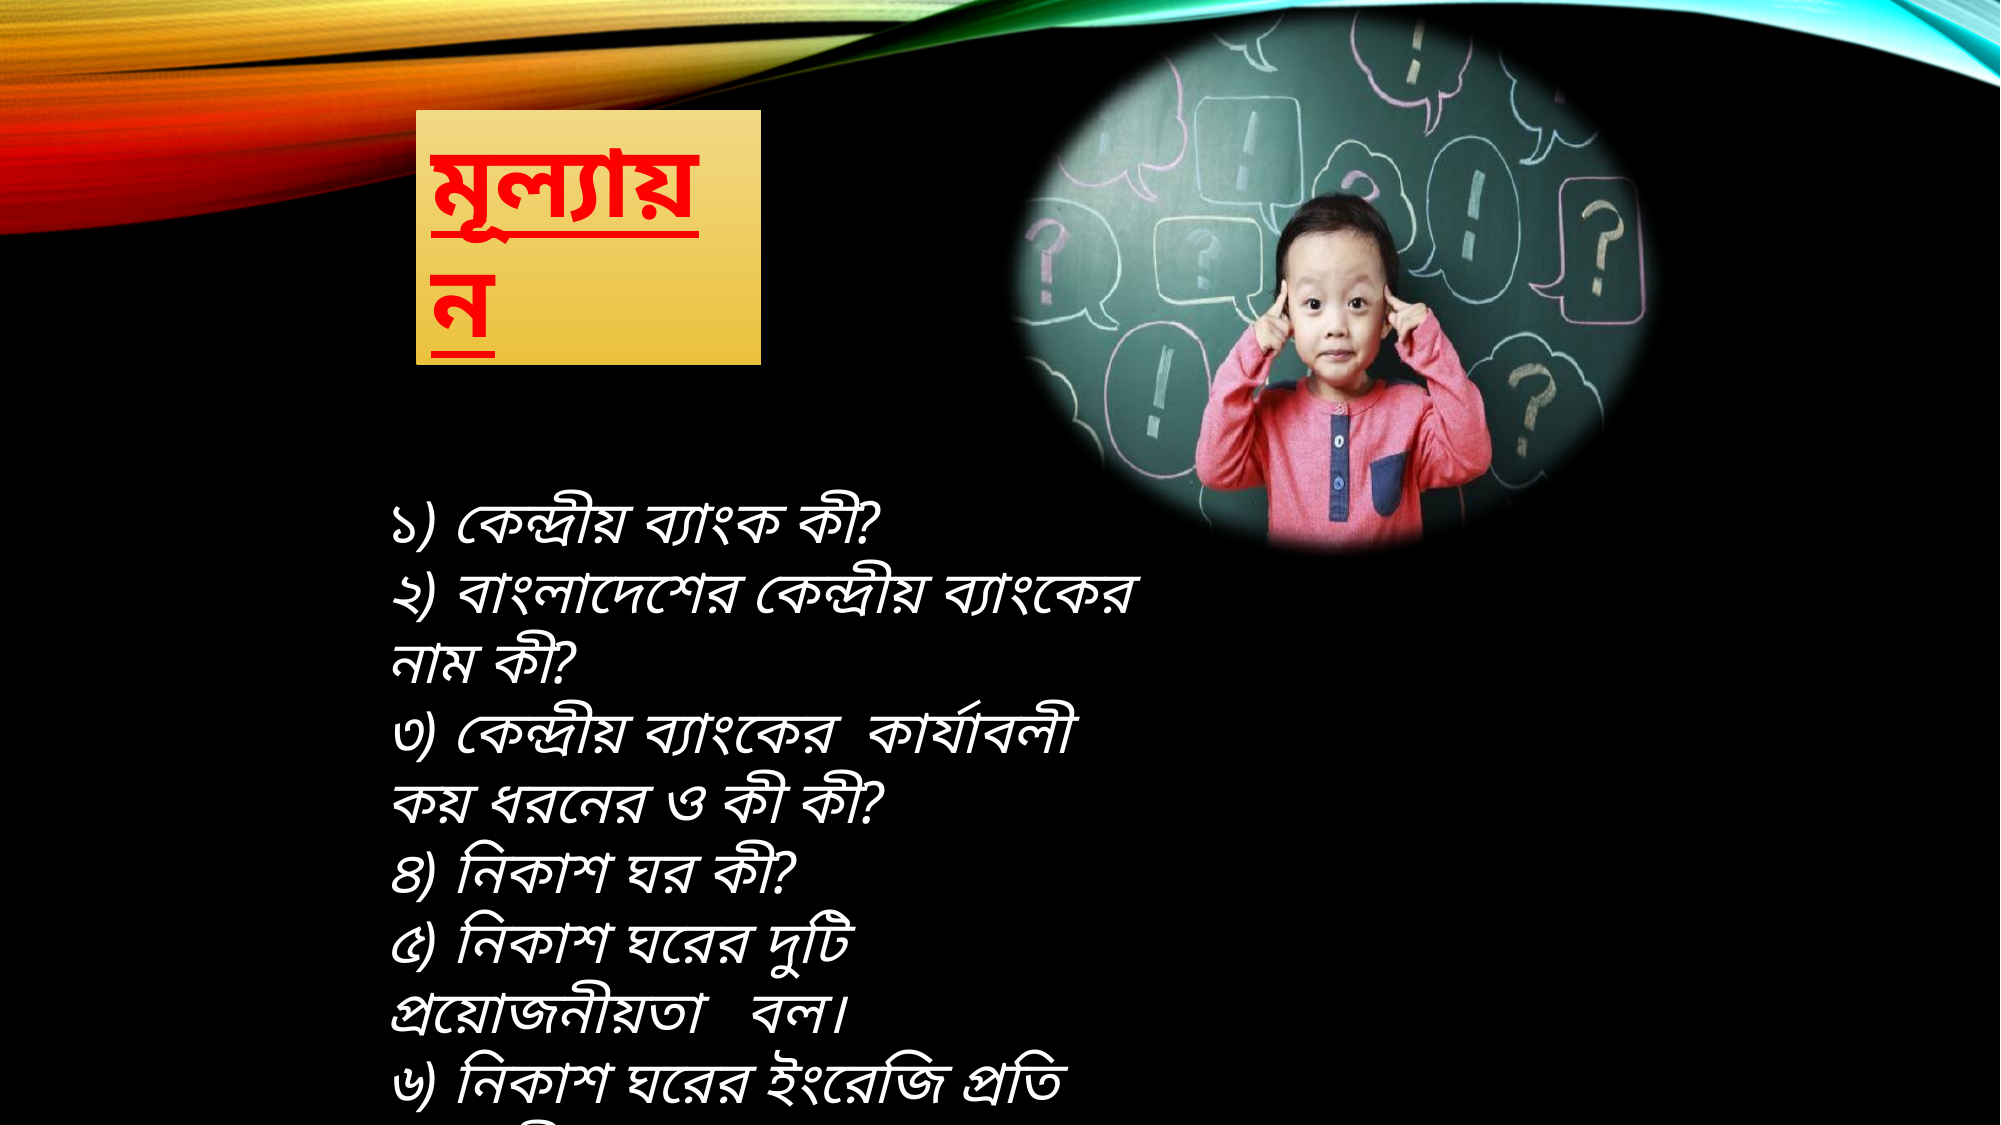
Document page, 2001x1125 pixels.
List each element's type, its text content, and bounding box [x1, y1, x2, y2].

text_box মূল্যায়ন [416, 110, 761, 365]
picture [0, 0, 2000, 562]
text_box ১) কেন্দ্রীয় ব্যাংক কী? ২) বাংলাদেশের কেন্দ্রীয় ব্যাংকের নাম কী? ৩) কেন্দ্রীয় ব্যাংকের কার্যাবলী কয় ধরনের ও কী কী? ৪) নিকাশ ঘর কী? ৫) নিকাশ ঘরের দুটি প্রয়োজনীয়তা বল। ৬) নিকাশ ঘরের ইংরেজি প্রতি শব্দ কী? [371, 477, 1175, 1125]
